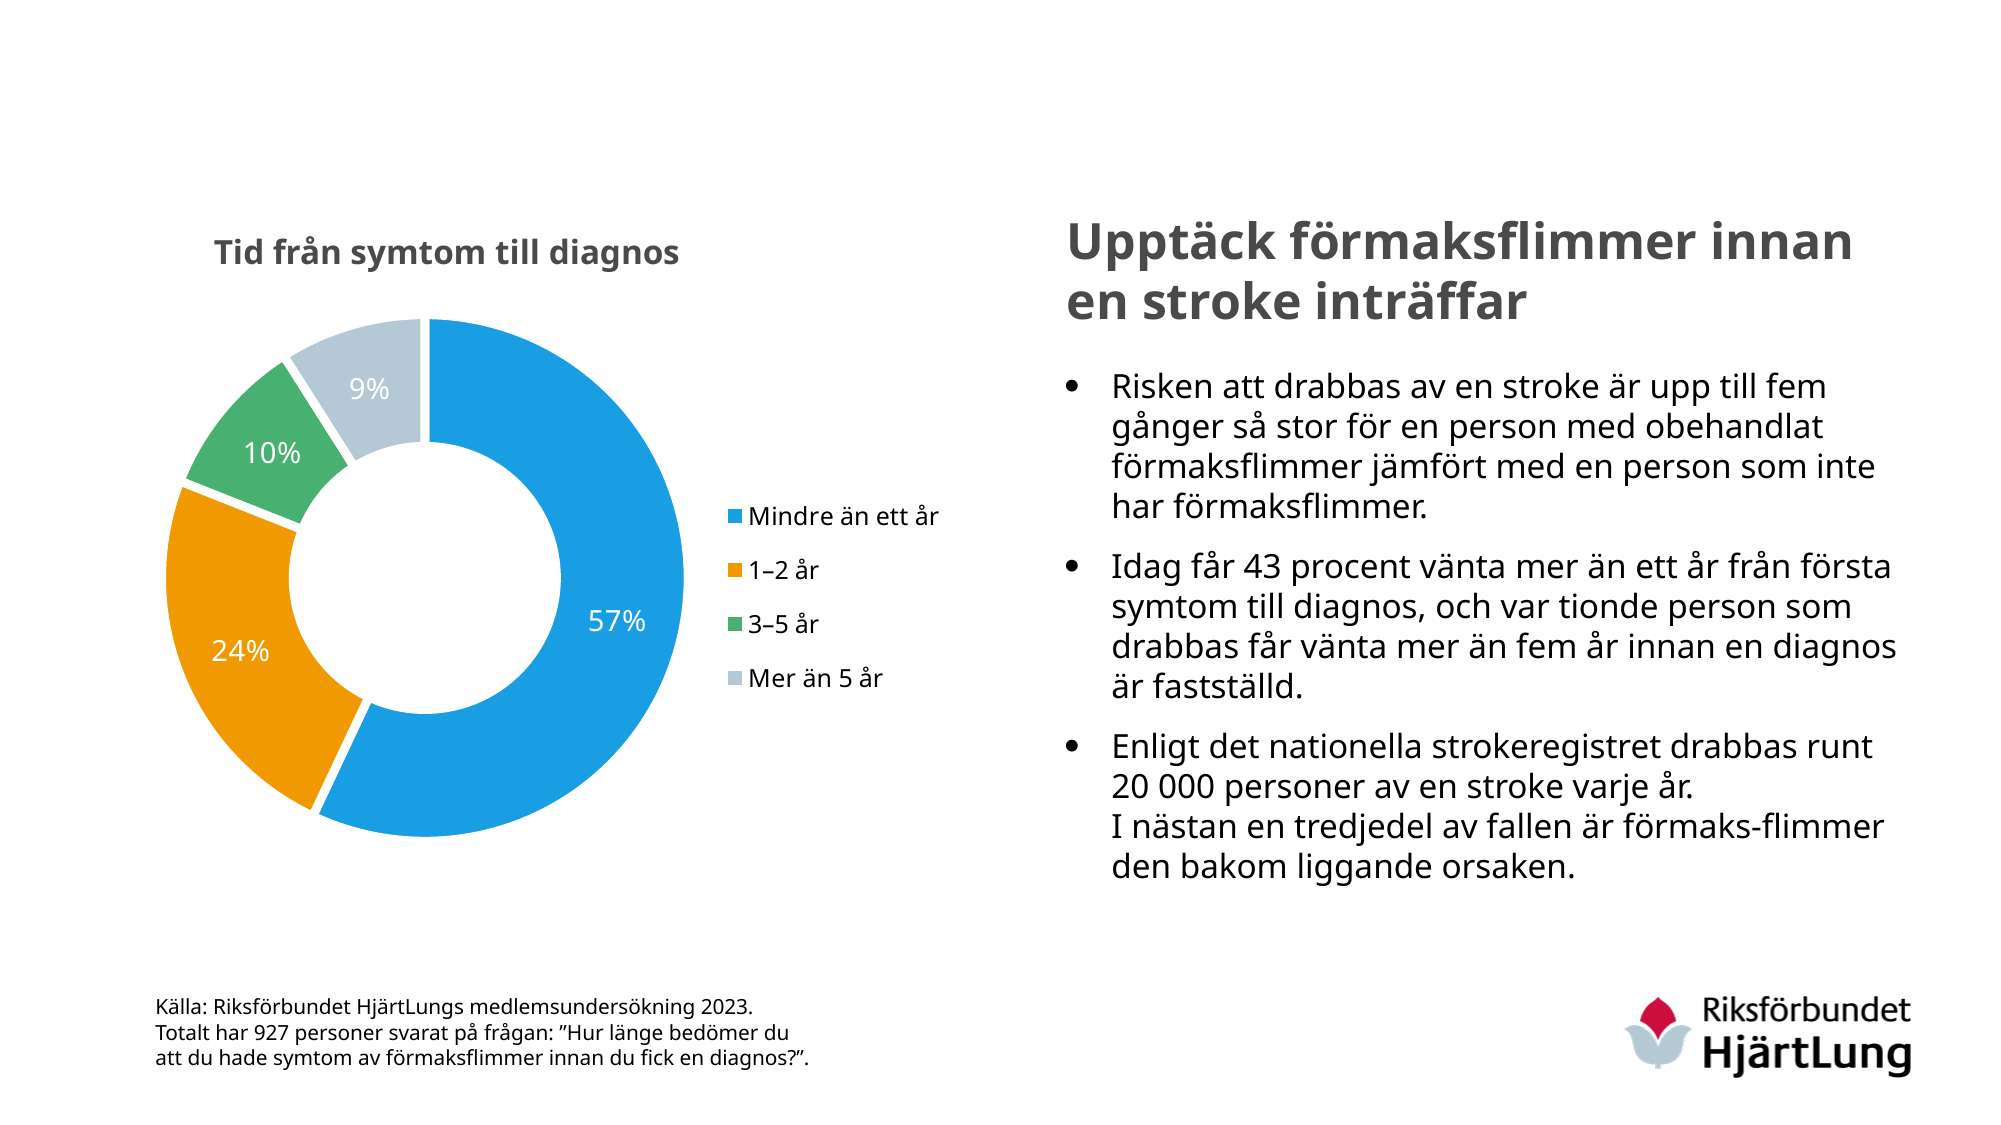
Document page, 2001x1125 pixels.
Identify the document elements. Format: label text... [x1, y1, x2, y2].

picture [1573, 945, 1962, 1125]
text_box Upptäck förmaksflimmer innan en stroke inträffar [1051, 201, 1924, 357]
chart [42, 201, 971, 985]
text_box Källa: Riksförbundet HjärtLungs medlemsundersökning 2023. Totalt har 927 personer svarat på frågan: ”Hur länge bedömer du att du hade symtom av förmaksflimmer innan du fick en diagnos?”. [140, 986, 909, 1077]
text_box Risken att drabbas av en stroke är upp till fem gånger så stor för en person med obehandlat förmaksflimmer jämfört med en person som inte har förmaksflimmer. Idag får 43 procent vänta mer än ett år från första symtom till diagnos, och var tionde person som drabbas får vänta mer än fem år innan en diagnos är fastställd. Enligt det nationella strokeregistret drabbas runt 20 000 personer av en stroke varje år. I nästan en tredjedel av fallen är förmaks-flimmer den bakom­ liggande orsaken. [1049, 357, 1921, 964]
